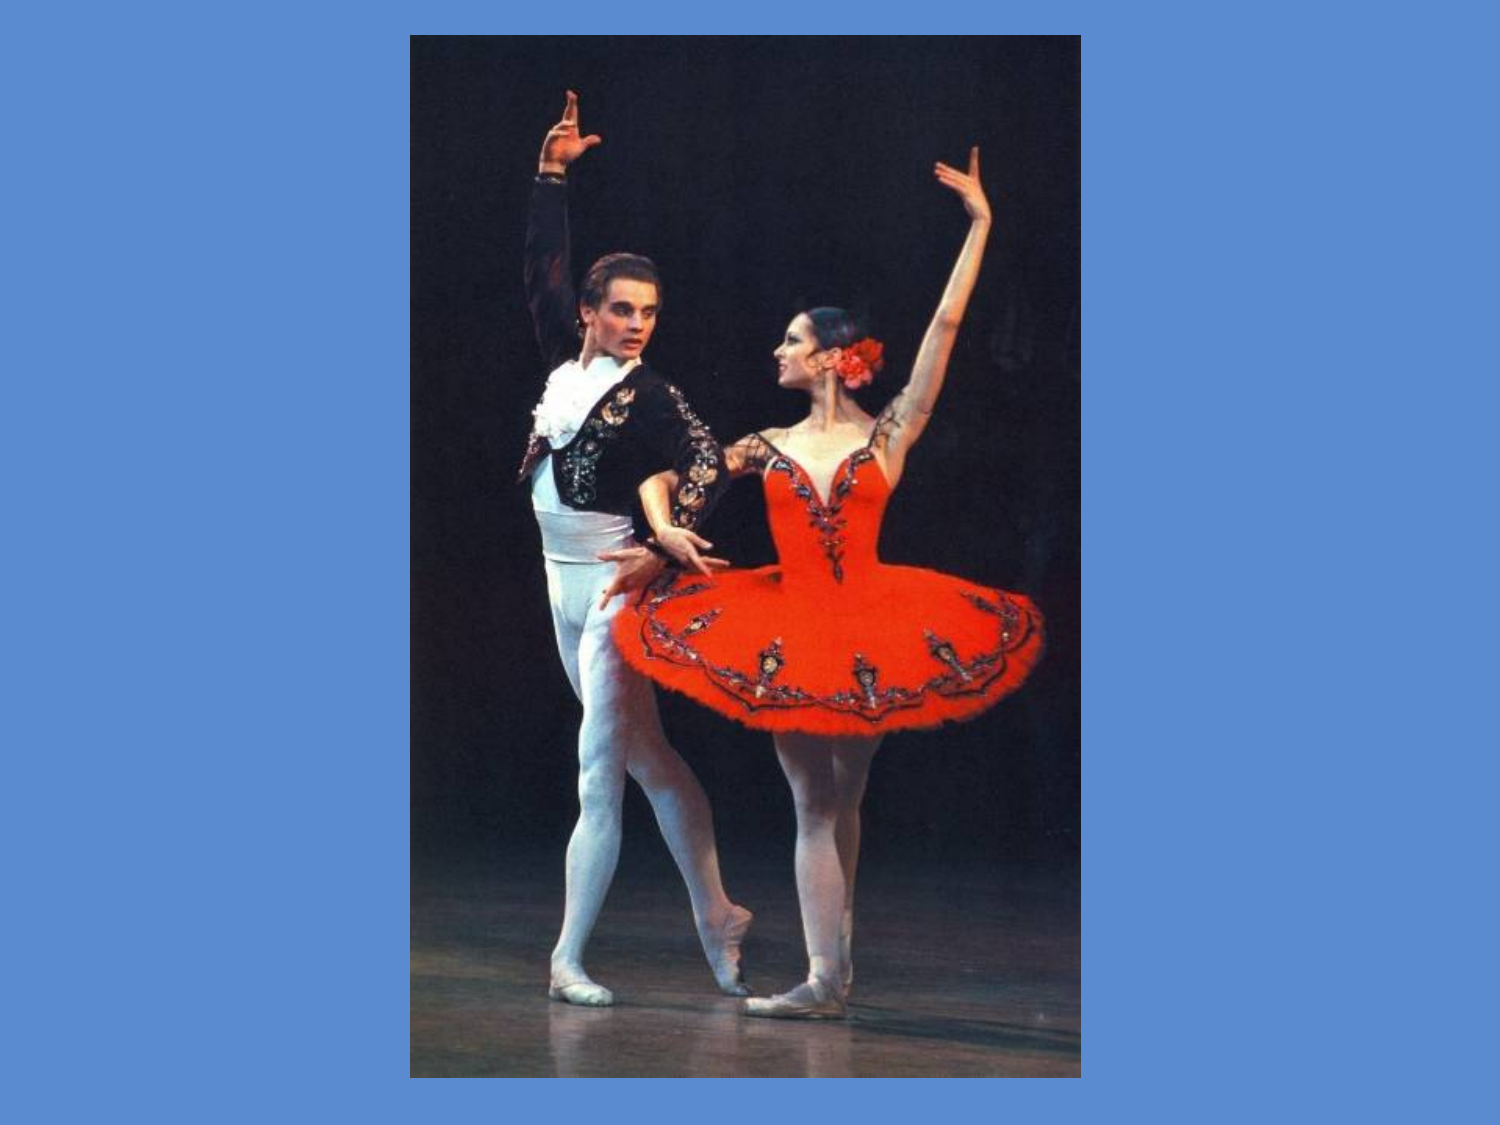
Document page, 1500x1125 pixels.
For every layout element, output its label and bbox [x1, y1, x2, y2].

picture [409, 34, 1082, 1079]
